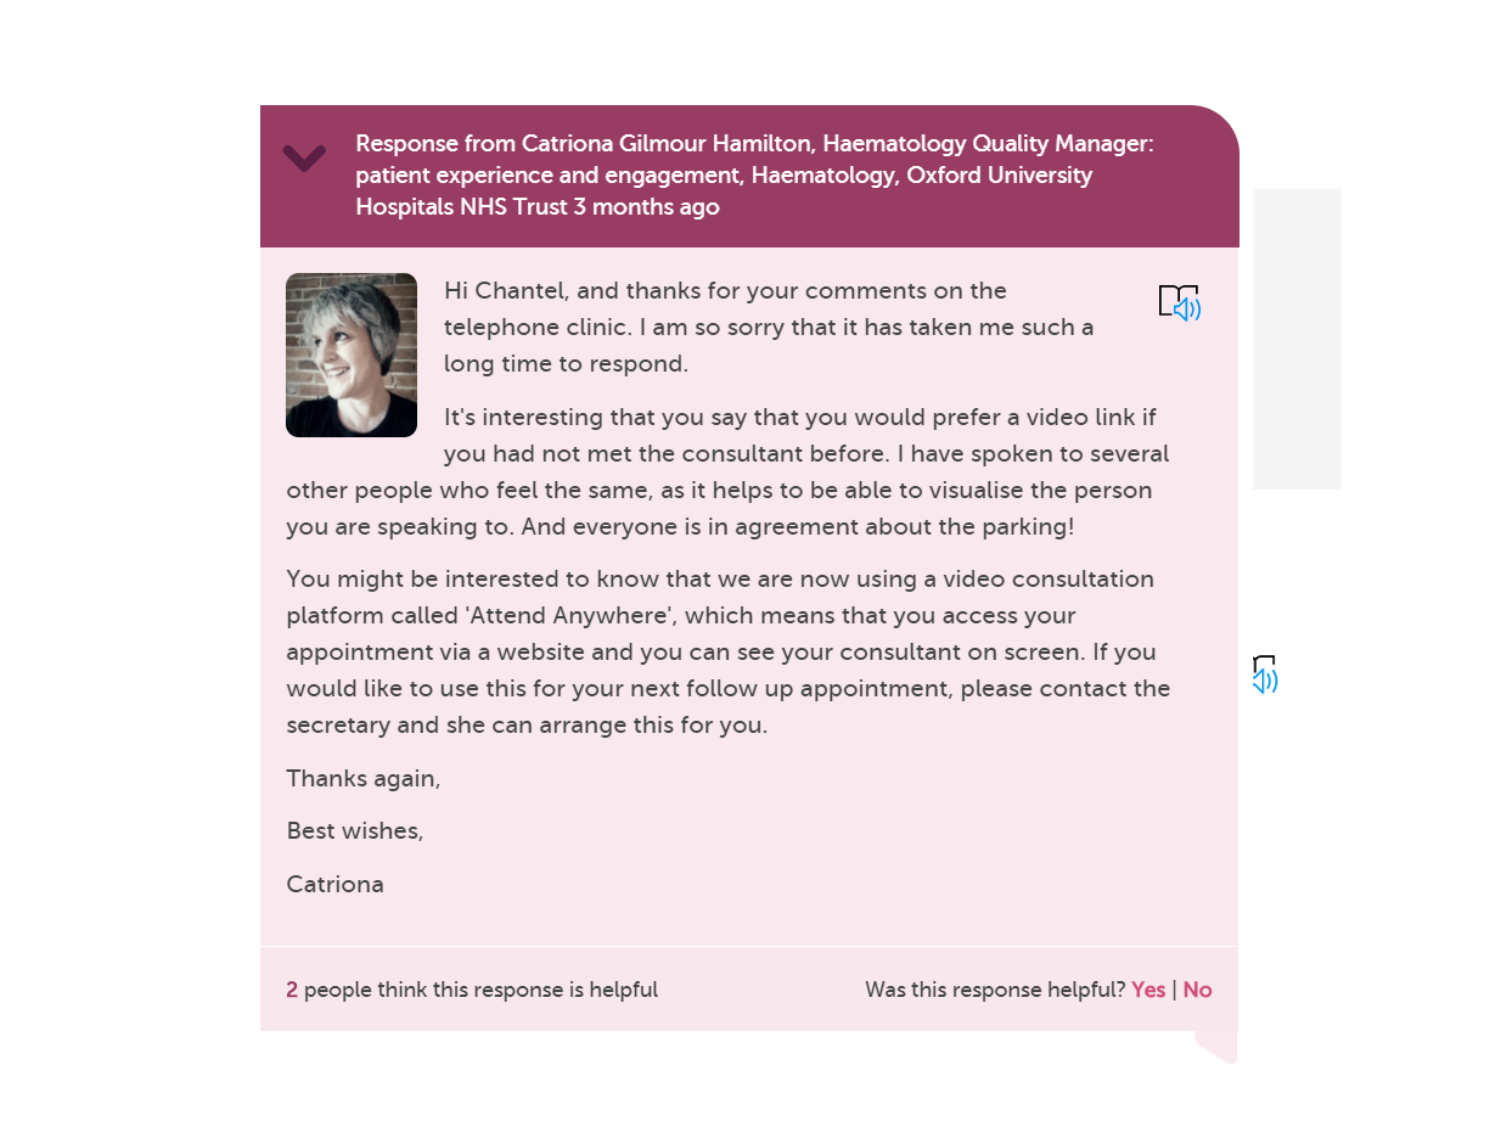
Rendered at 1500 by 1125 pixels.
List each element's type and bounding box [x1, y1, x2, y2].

picture [235, 87, 1341, 1070]
